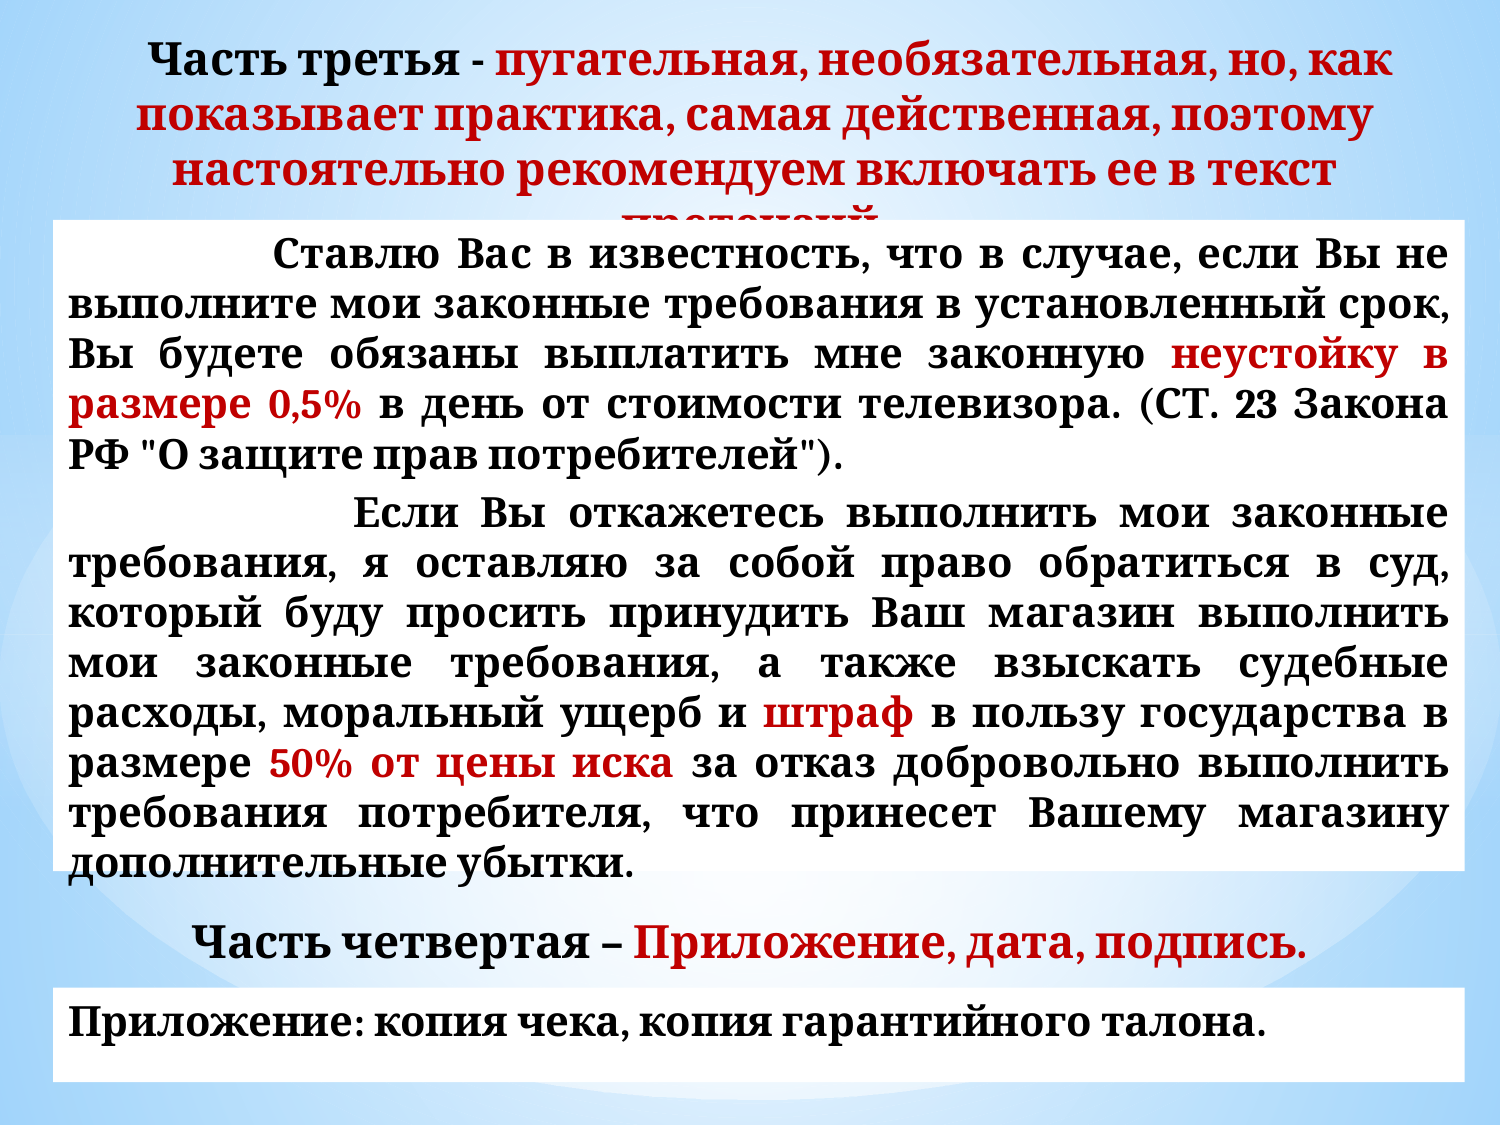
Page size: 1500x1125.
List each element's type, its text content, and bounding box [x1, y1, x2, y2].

text_box Ставлю Вас в известность, что в случае, если Вы не выполните мои законные требования в установленный срок, Вы будете обязаны выплатить мне законную неустойку в размере 0,5% в день от стоимости телевизора. (СТ. 23 Закона РФ "О защите прав потребителей"). Если Вы откажетесь выполнить мои законные требования, я оставляю за собой право обратиться в суд, который буду просить принудить Ваш магазин выполнить мои законные требования, а также взыскать судебные расходы, моральный ущерб и штраф в пользу государства в размере 50% от цены иска за отказ добровольно выполнить требования потребителя, что принесет Вашему магазину дополнительные убытки. [53, 219, 1465, 872]
text_box Приложение: копия чека, копия гарантийного талона. [53, 987, 1465, 1083]
text_box [53, 872, 1400, 905]
text_box Часть третья - пугательная, необязательная, но, как показывает практика, самая действенная, поэтому настоятельно рекомендуем включать ее в текст претензий. [50, 21, 1461, 229]
text_box Часть четвертая – Приложение, дата, подпись. [29, 905, 1440, 988]
